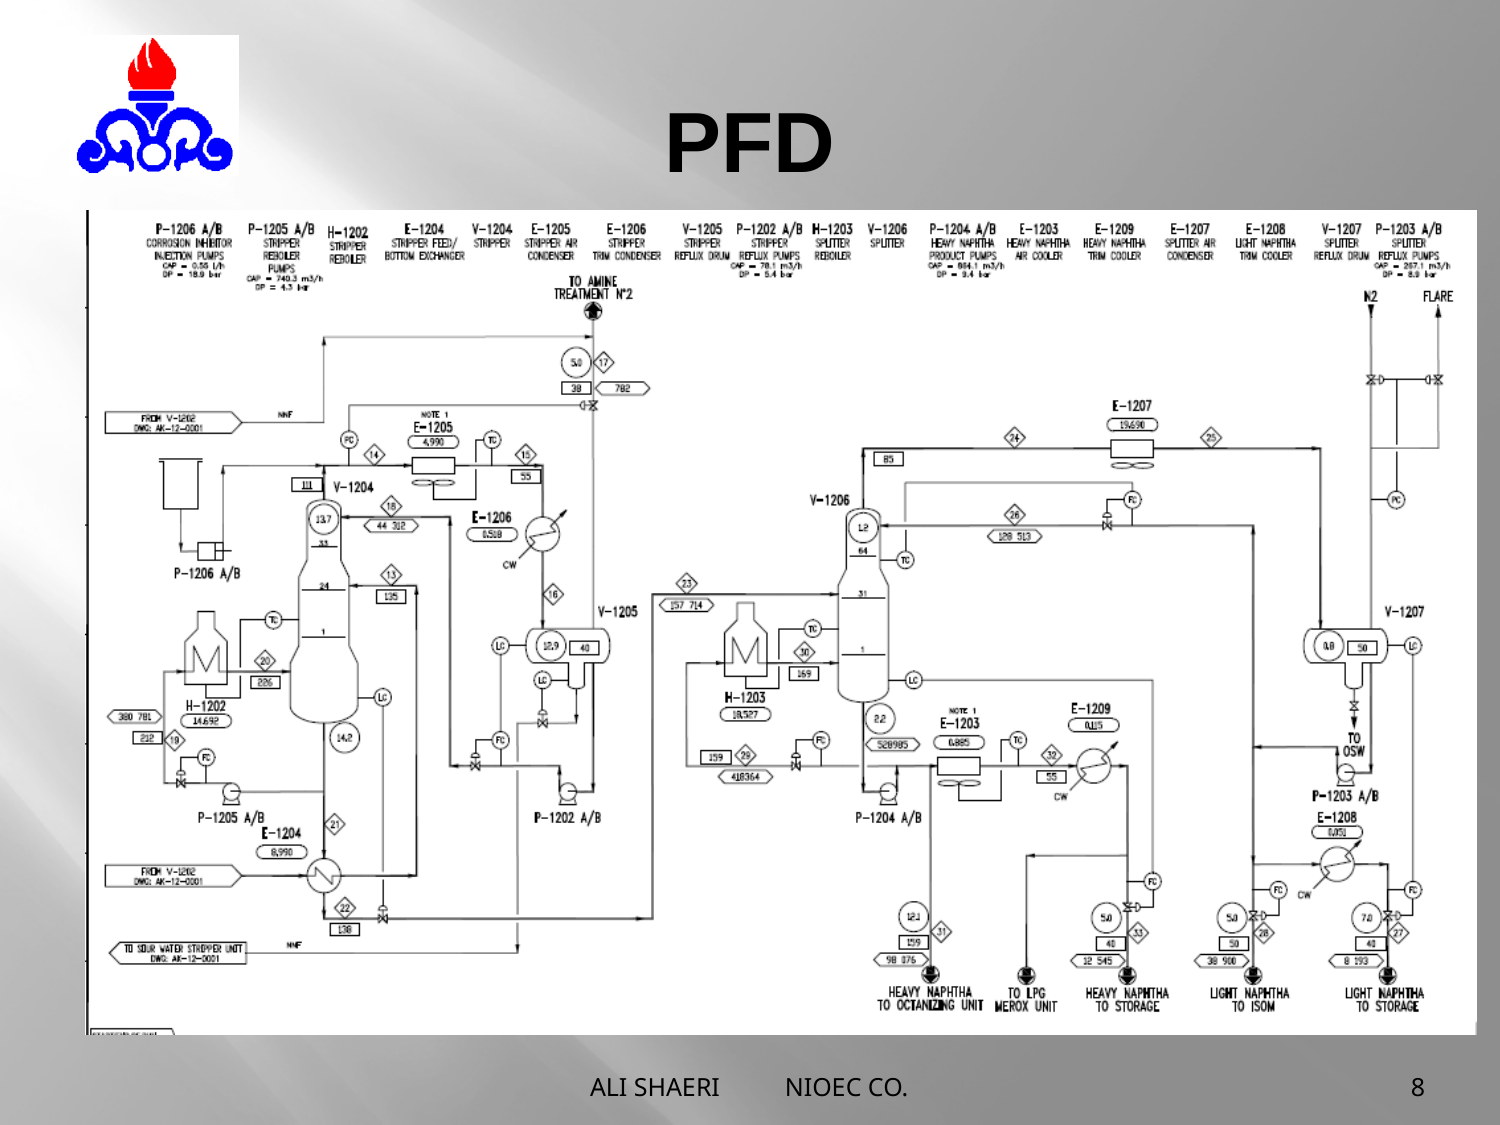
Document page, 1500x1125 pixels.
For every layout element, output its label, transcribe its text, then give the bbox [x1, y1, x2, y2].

picture [70, 34, 239, 176]
slide_number 8 [1299, 1052, 1425, 1113]
footer ALI SHAERI NIOEC CO. [512, 1052, 988, 1113]
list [84, 210, 1477, 1036]
title PFD [75, 45, 1425, 233]
